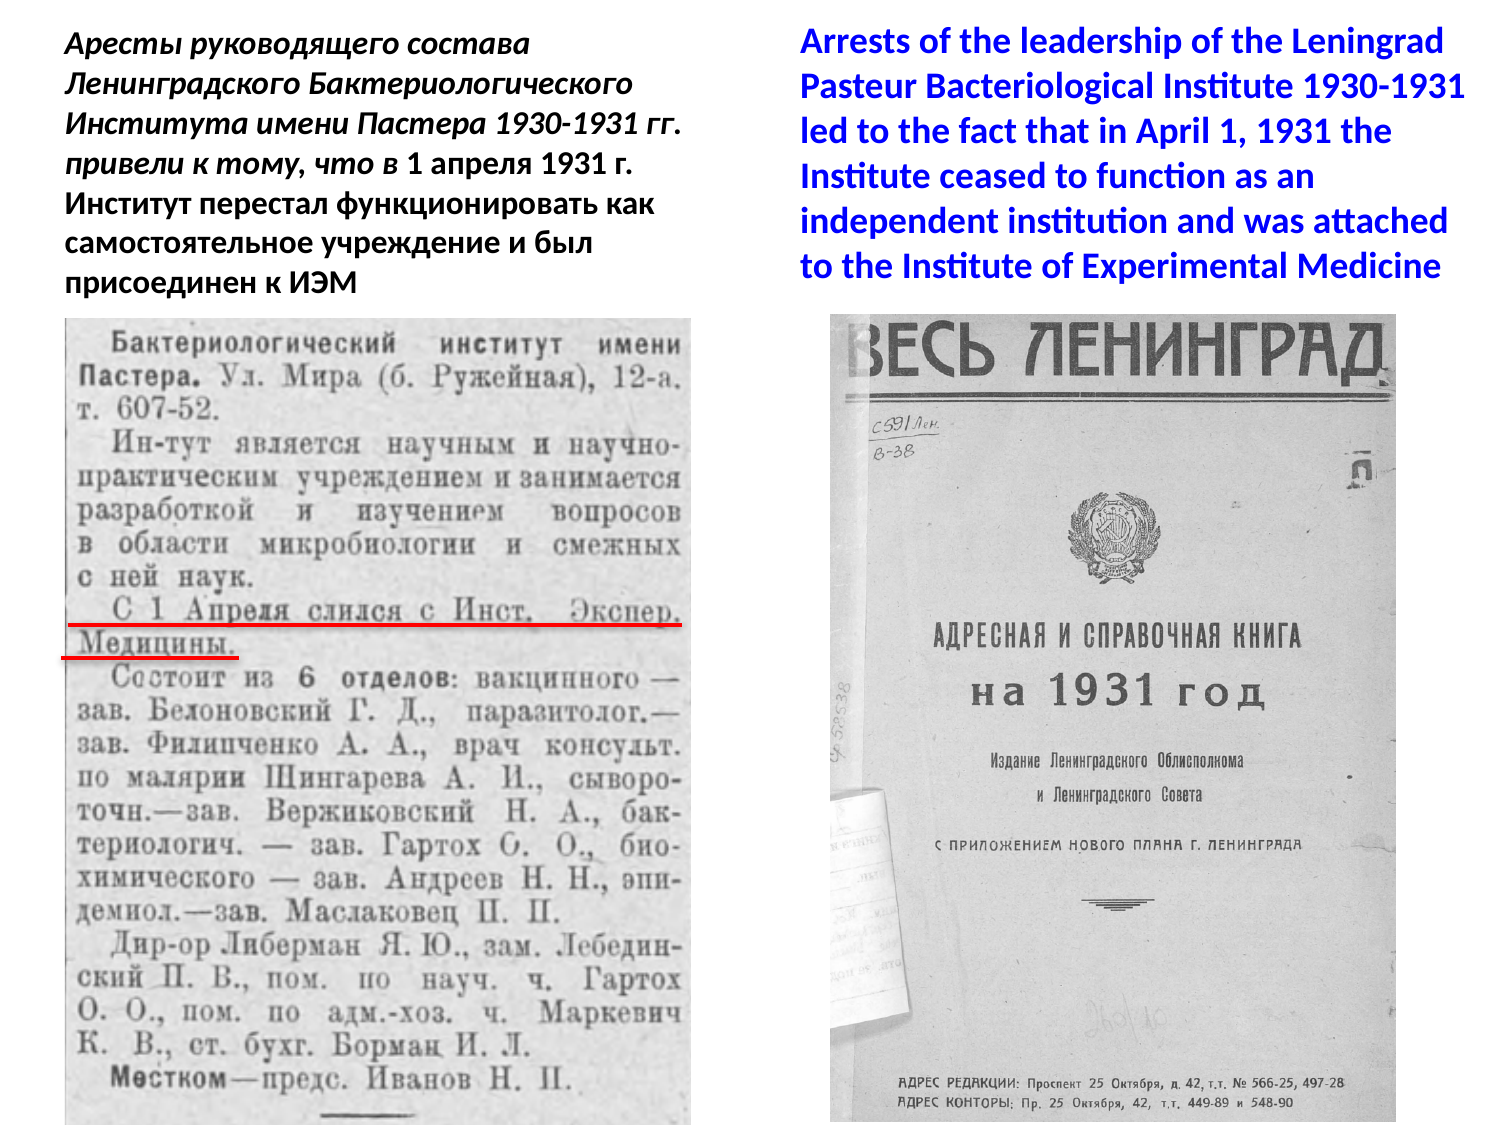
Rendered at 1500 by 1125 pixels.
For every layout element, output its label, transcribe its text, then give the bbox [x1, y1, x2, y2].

text_box Arrests of the leadership of the Leningrad Pasteur Bacteriological Institute 1930-1931 led to the fact that in April 1, 1931 the Institute ceased to function as an independent institution and was attached to the Institute of Experimental Medicine [785, 9, 1483, 294]
title Аресты руководящего состава Ленинградского Бактериологического Института имени Пастера 1930-1931 гг. привели к тому, что в 1 апреля 1931 г. Институт перестал функционировать как самостоятельное учреждение и был присоединен к ИЭМ [49, 30, 711, 291]
picture [820, 314, 1403, 1122]
picture [64, 318, 692, 1125]
